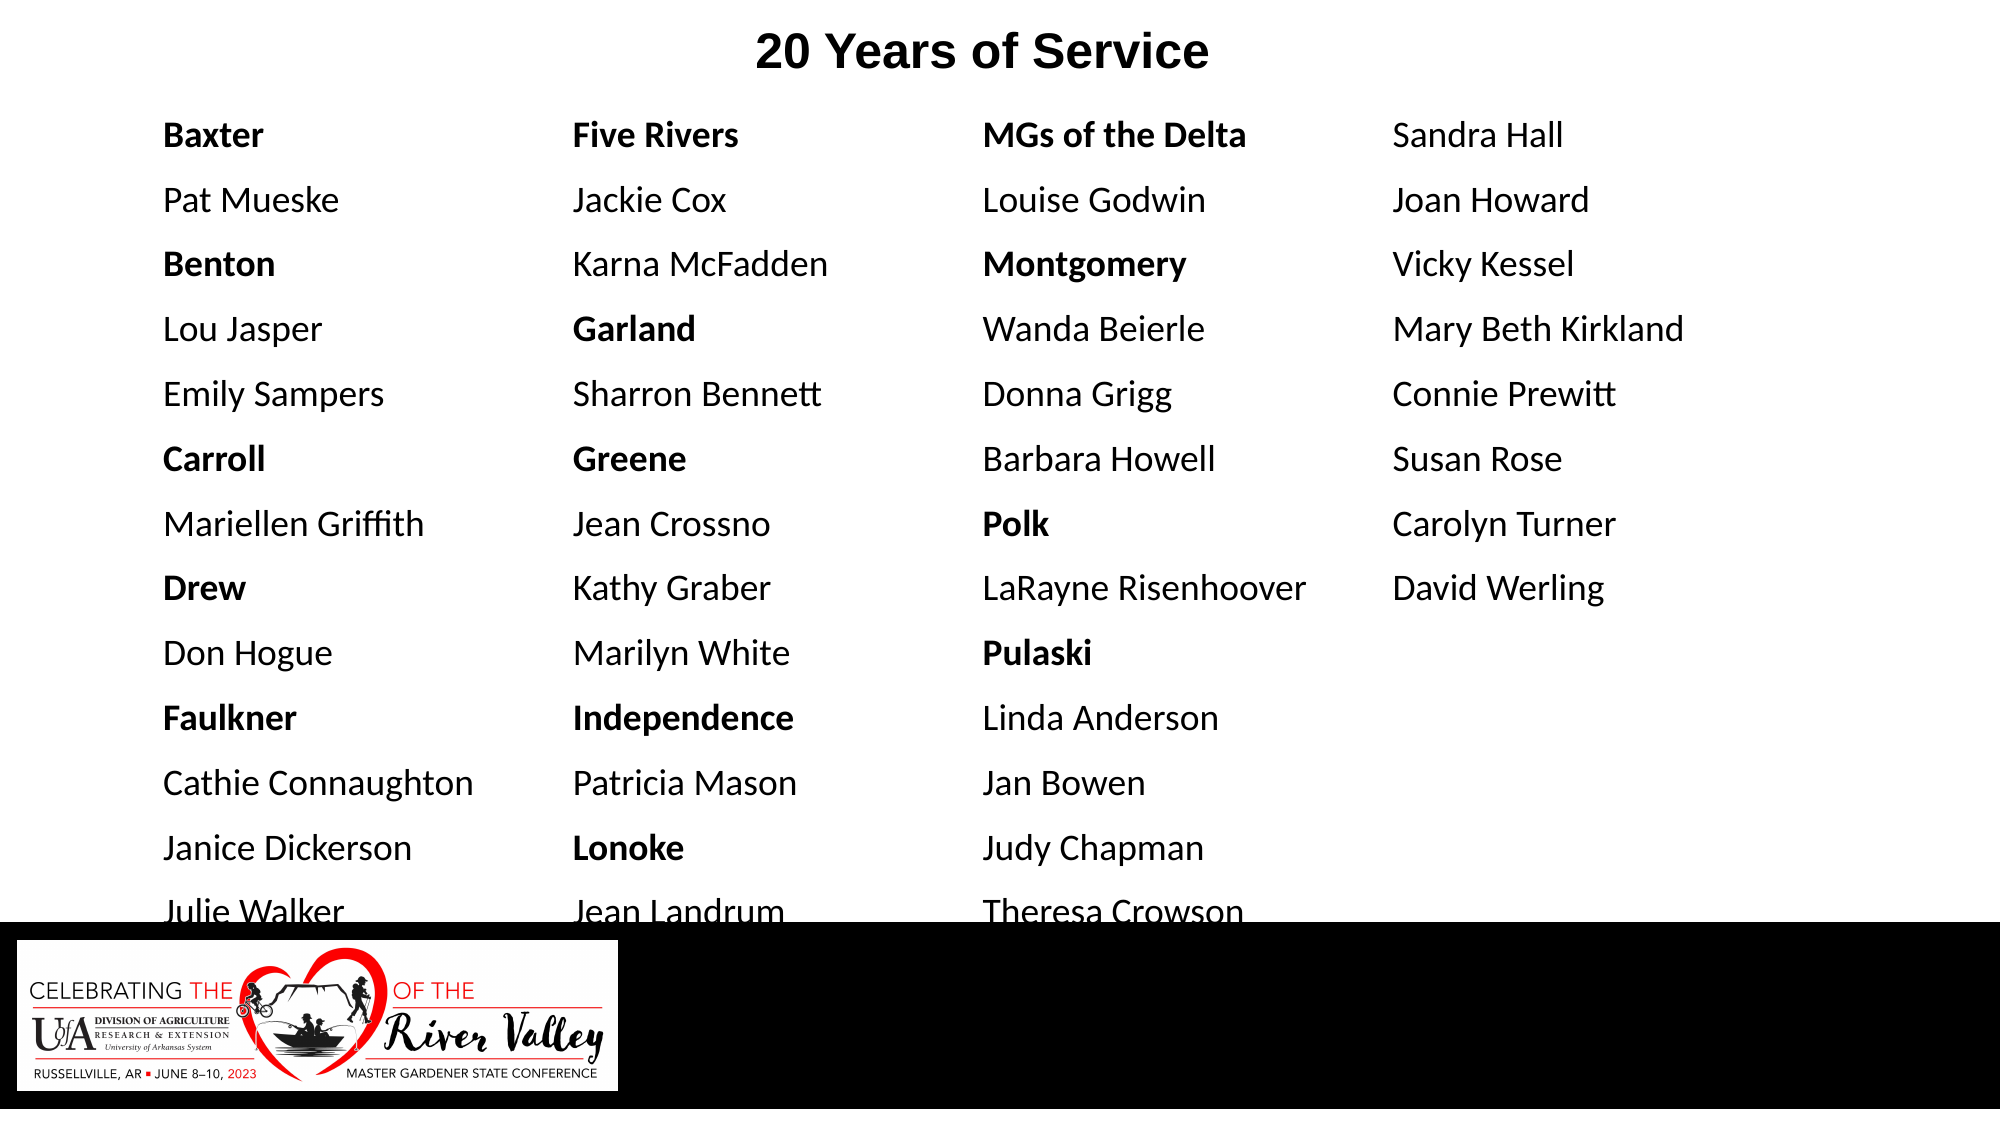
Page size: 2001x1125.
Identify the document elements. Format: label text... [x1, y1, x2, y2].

text_box Baxter Pat Mueske Benton Lou Jasper Emily Sampers Carroll Mariellen Griffith Drew Don Hogue Faulkner Cathie Connaughton Janice Dickerson Julie Walker Five Rivers Jackie Cox Karna McFadden Garland Sharron Bennett Greene Jean Crossno Kathy Graber Marilyn White Independence Patricia Mason Lonoke Jean Landrum MGs of the Delta Louise Godwin Montgomery Wanda Beierle Donna Grigg Barbara Howell Polk LaRayne Risenhoover Pulaski Linda Anderson Jan Bowen Judy Chapman Theresa Crowson Sandra Hall Joan Howard Vicky Kessel Mary Beth Kirkland Connie Prewitt Susan Rose Carolyn Turner David Werling [148, 99, 1818, 962]
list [17, 940, 618, 1091]
title 20 Years of Service [206, 7, 1760, 99]
text_box [0, 922, 2000, 1109]
